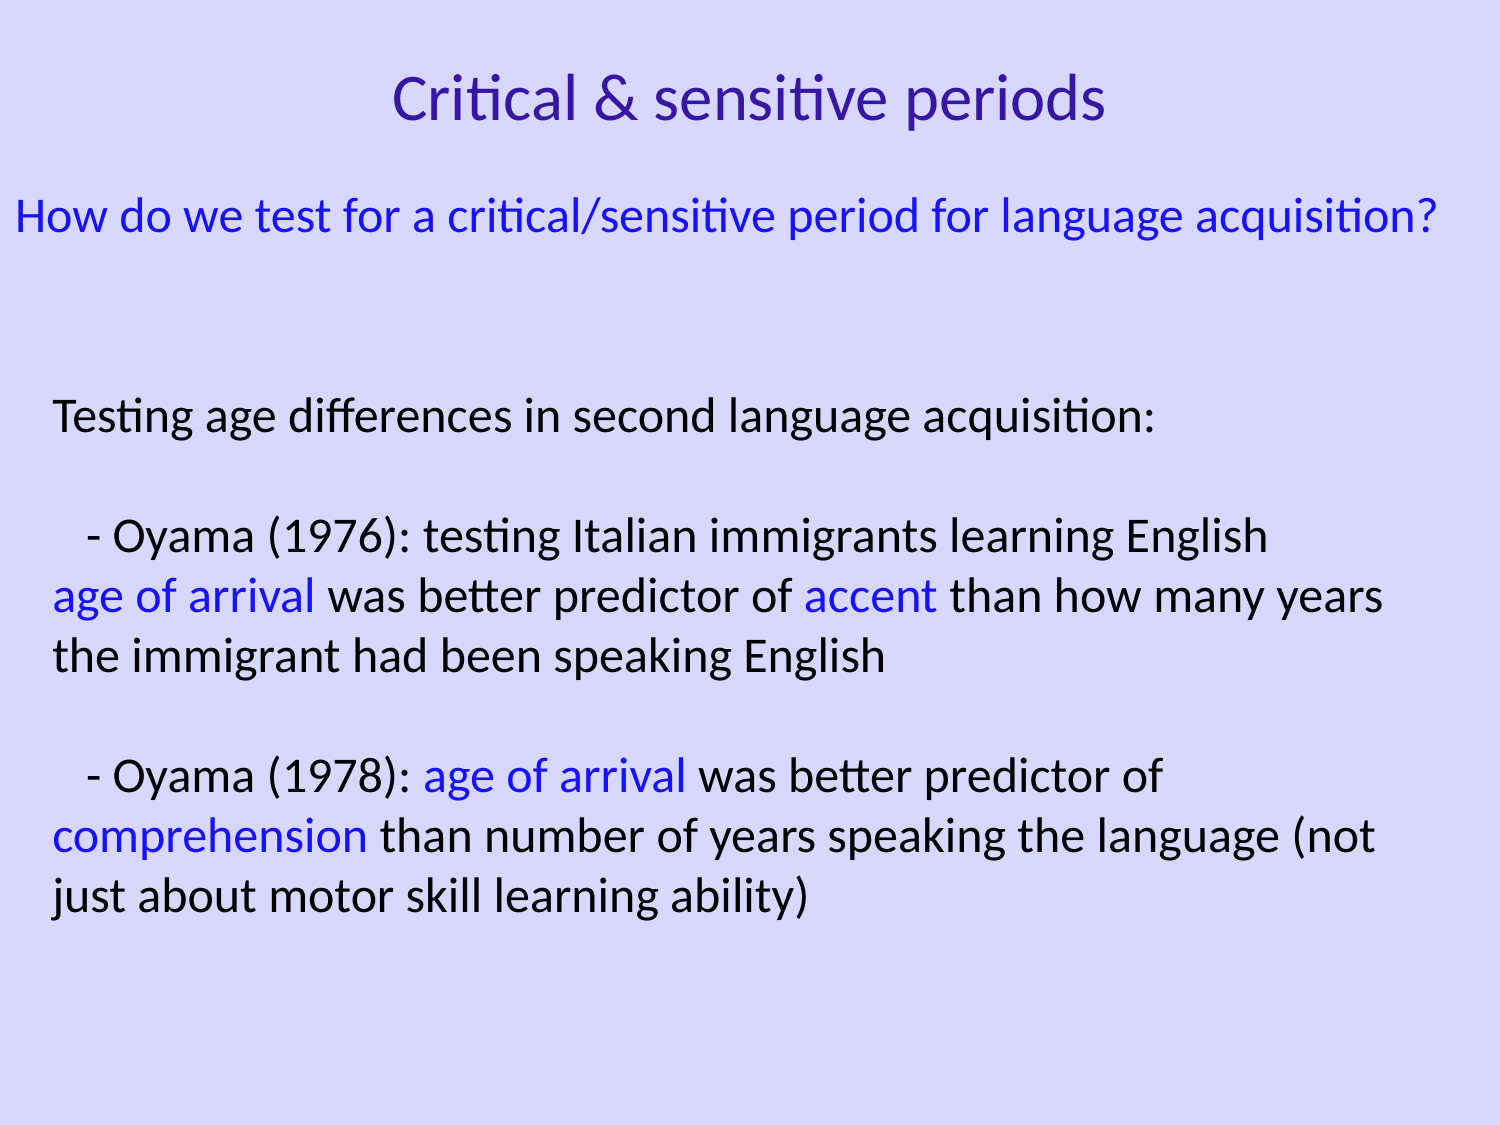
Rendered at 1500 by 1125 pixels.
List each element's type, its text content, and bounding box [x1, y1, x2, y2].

title Critical & sensitive periods [0, 0, 1500, 174]
text_box Testing age differences in second language acquisition: - Oyama (1976): testing Italian immigrants learning English age of arrival was better predictor of accent than how many years the immigrant had been speaking English - Oyama (1978): age of arrival was better predictor of comprehension than number of years speaking the language (not just about motor skill learning ability) [37, 374, 1438, 930]
list How do we test for a critical/sensitive period for language acquisition? [0, 174, 1500, 1125]
